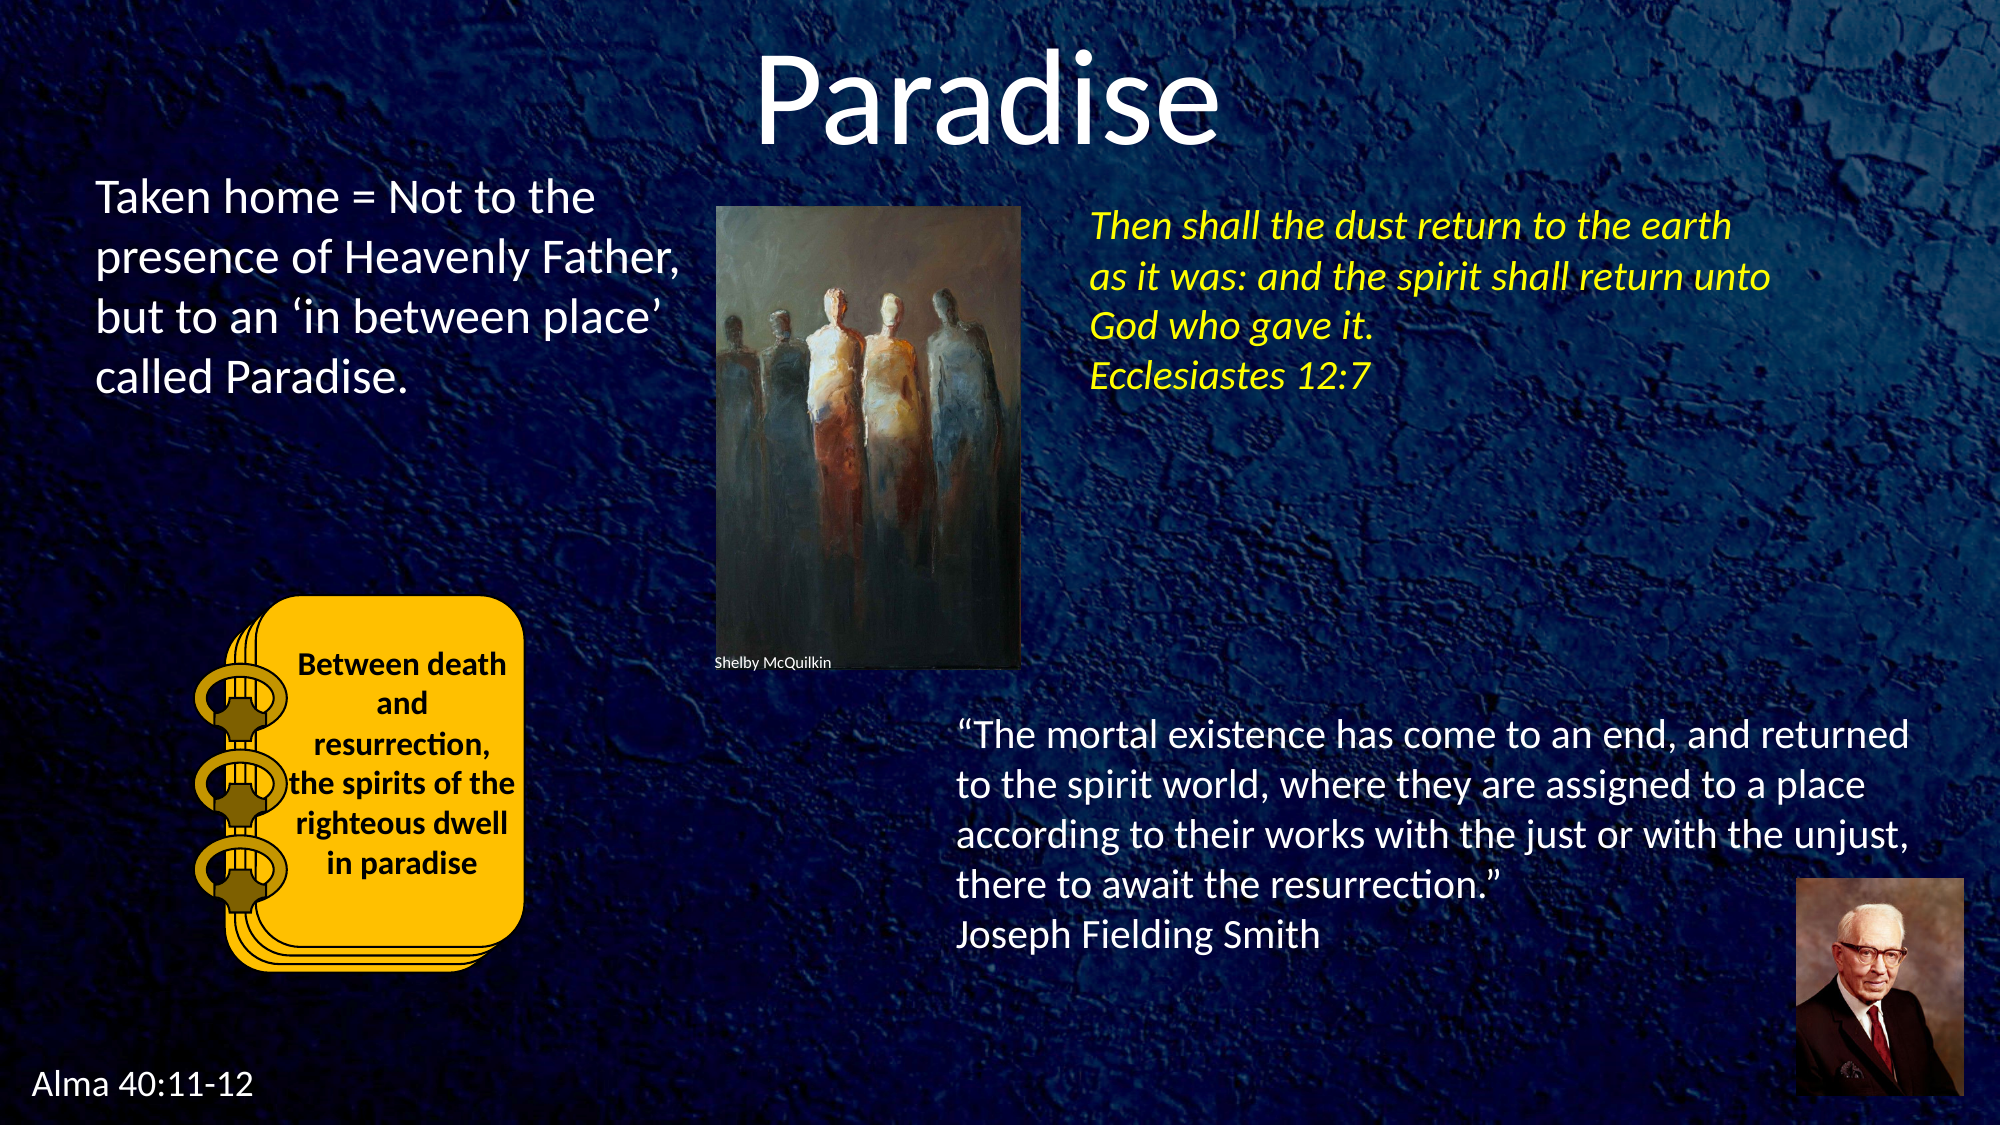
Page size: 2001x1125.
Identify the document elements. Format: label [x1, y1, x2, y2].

picture [0, 0, 2000, 1125]
text_box [699, 206, 1021, 680]
text_box [193, 595, 532, 973]
